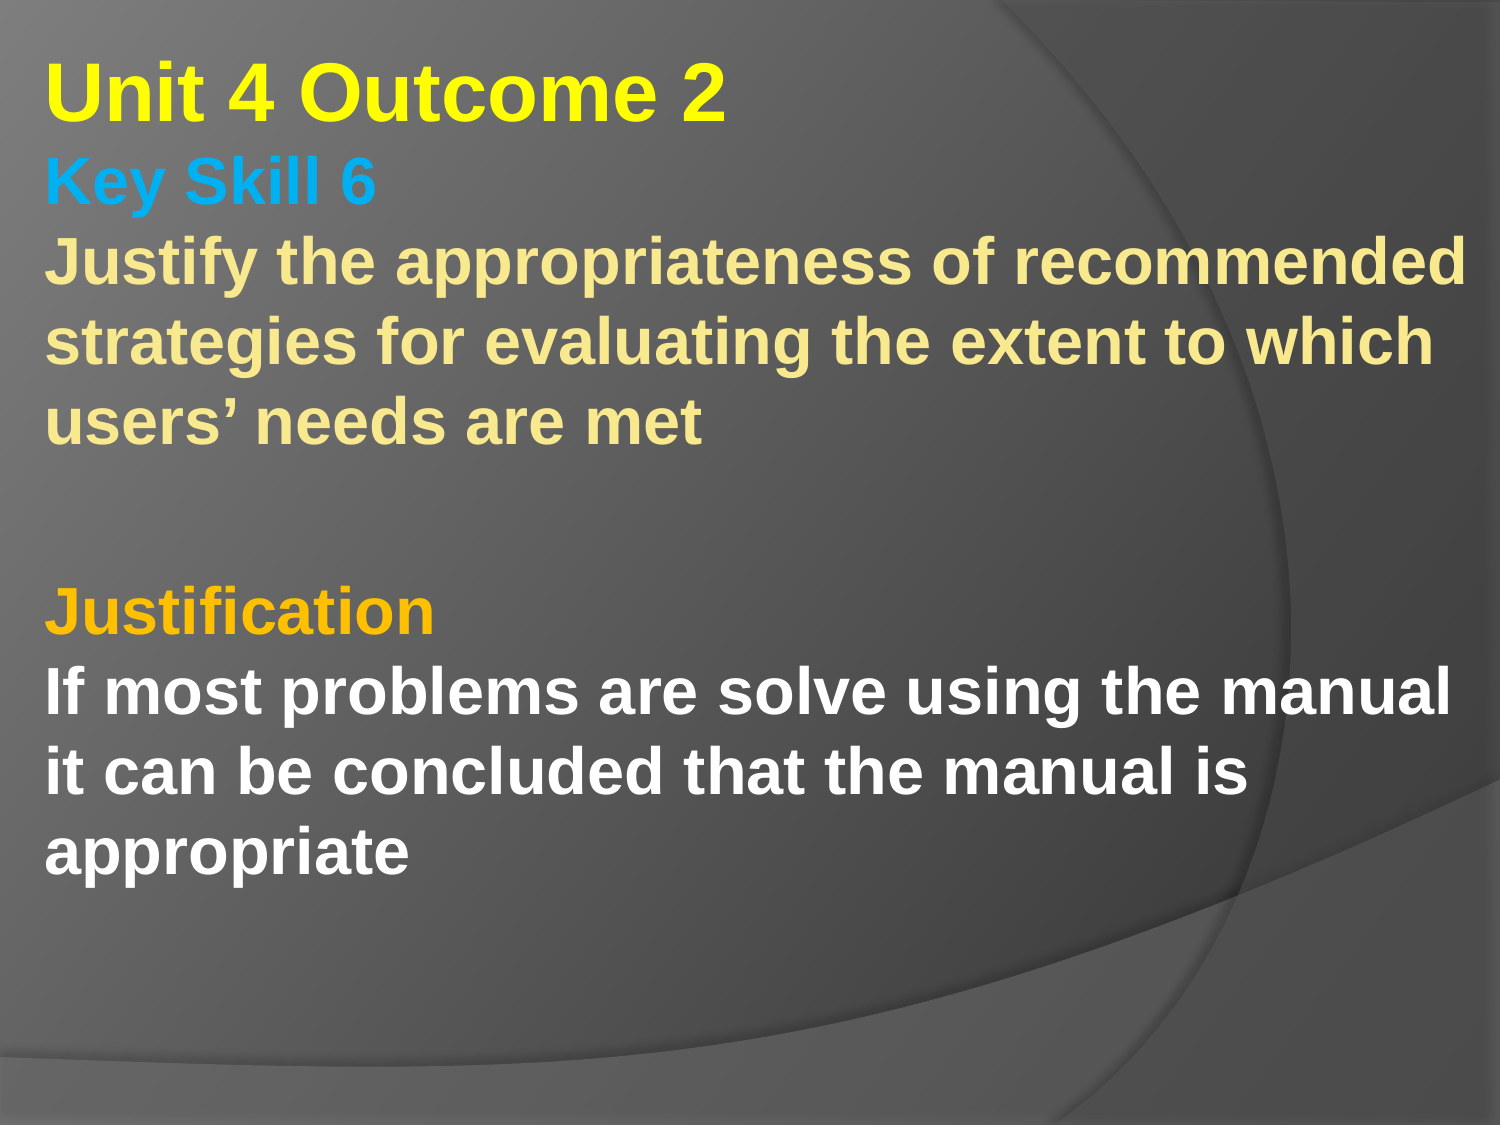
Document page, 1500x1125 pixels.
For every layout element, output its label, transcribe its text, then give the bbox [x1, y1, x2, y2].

text_box Unit 4 Outcome 2 Key Skill 6 Justify the appropriateness of recommended strategies for evaluating the extent to which users’ needs are met Justification If most problems are solve using the manual it can be concluded that the manual is appropriate [29, 30, 1500, 896]
